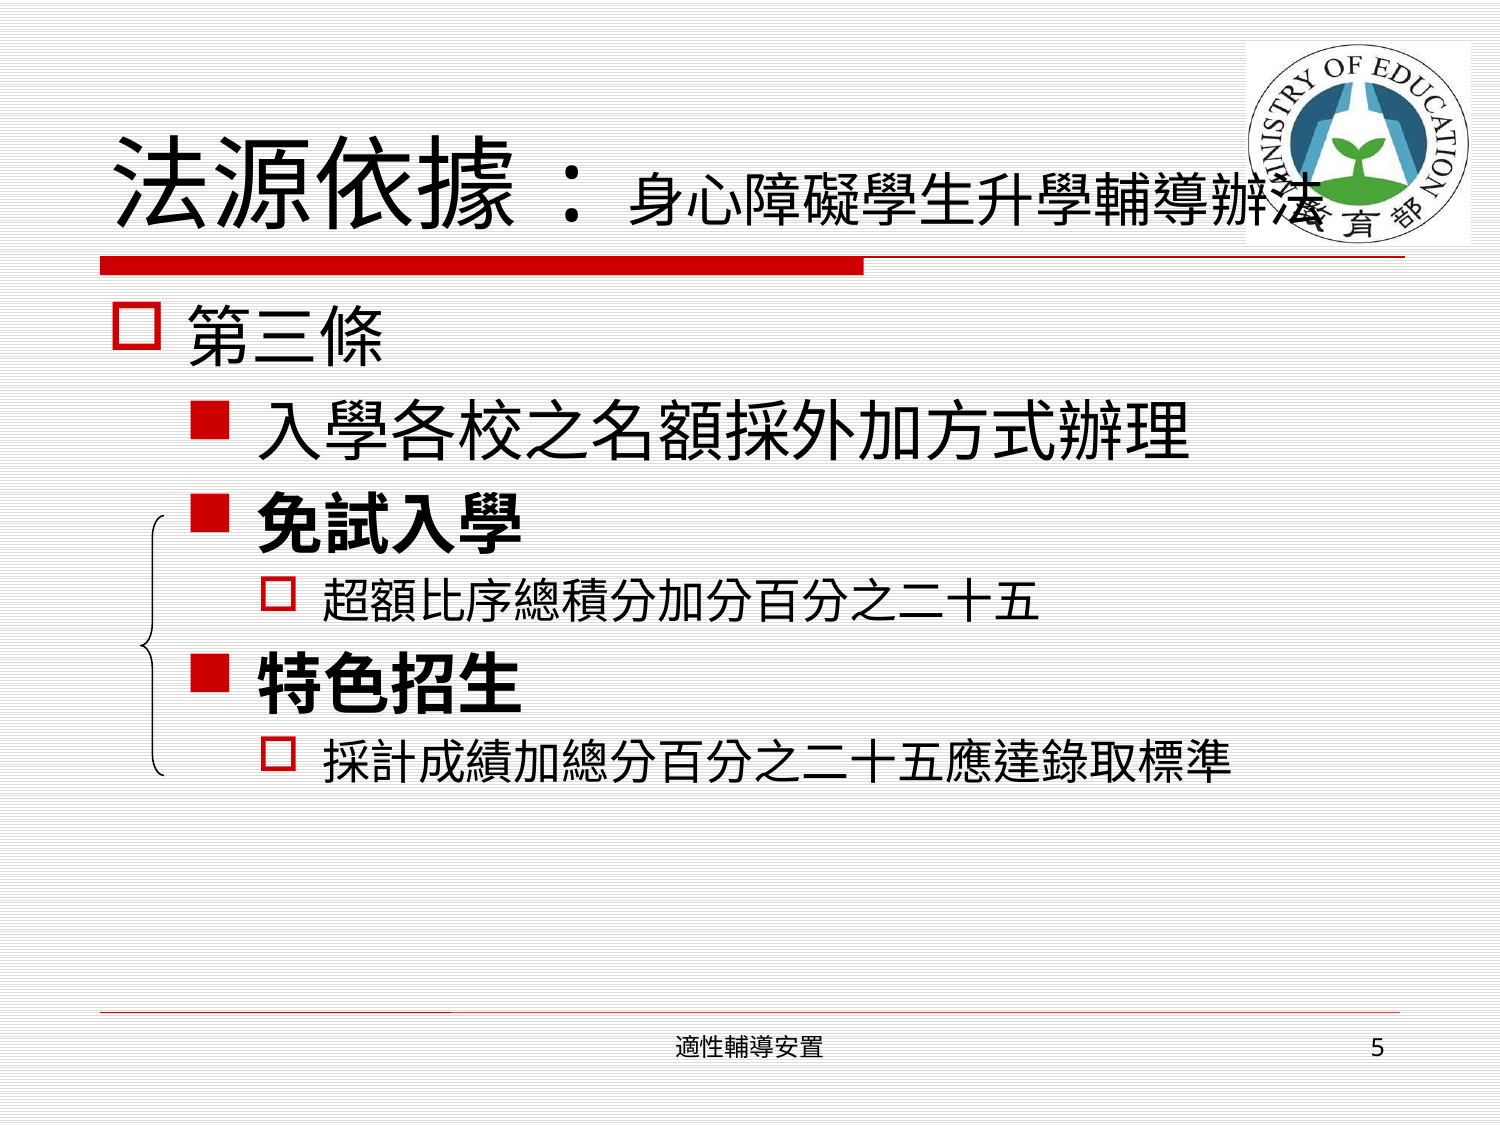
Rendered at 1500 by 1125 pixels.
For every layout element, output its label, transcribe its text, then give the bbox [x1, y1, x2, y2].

slide_number 5 [1074, 1024, 1401, 1103]
title 法源依據:身心障礙學生升學輔導辦法 [94, 50, 1407, 250]
text_box [140, 515, 165, 776]
picture [1246, 42, 1471, 245]
footer 適性輔導安置 [512, 1024, 988, 1103]
list 第三條 入學各校之名額採外加方式辦理 免試入學 超額比序總積分加分百分之二十五 特色招生 採計成績加總分百分之二十五應達錄取標準 [92, 287, 1406, 988]
